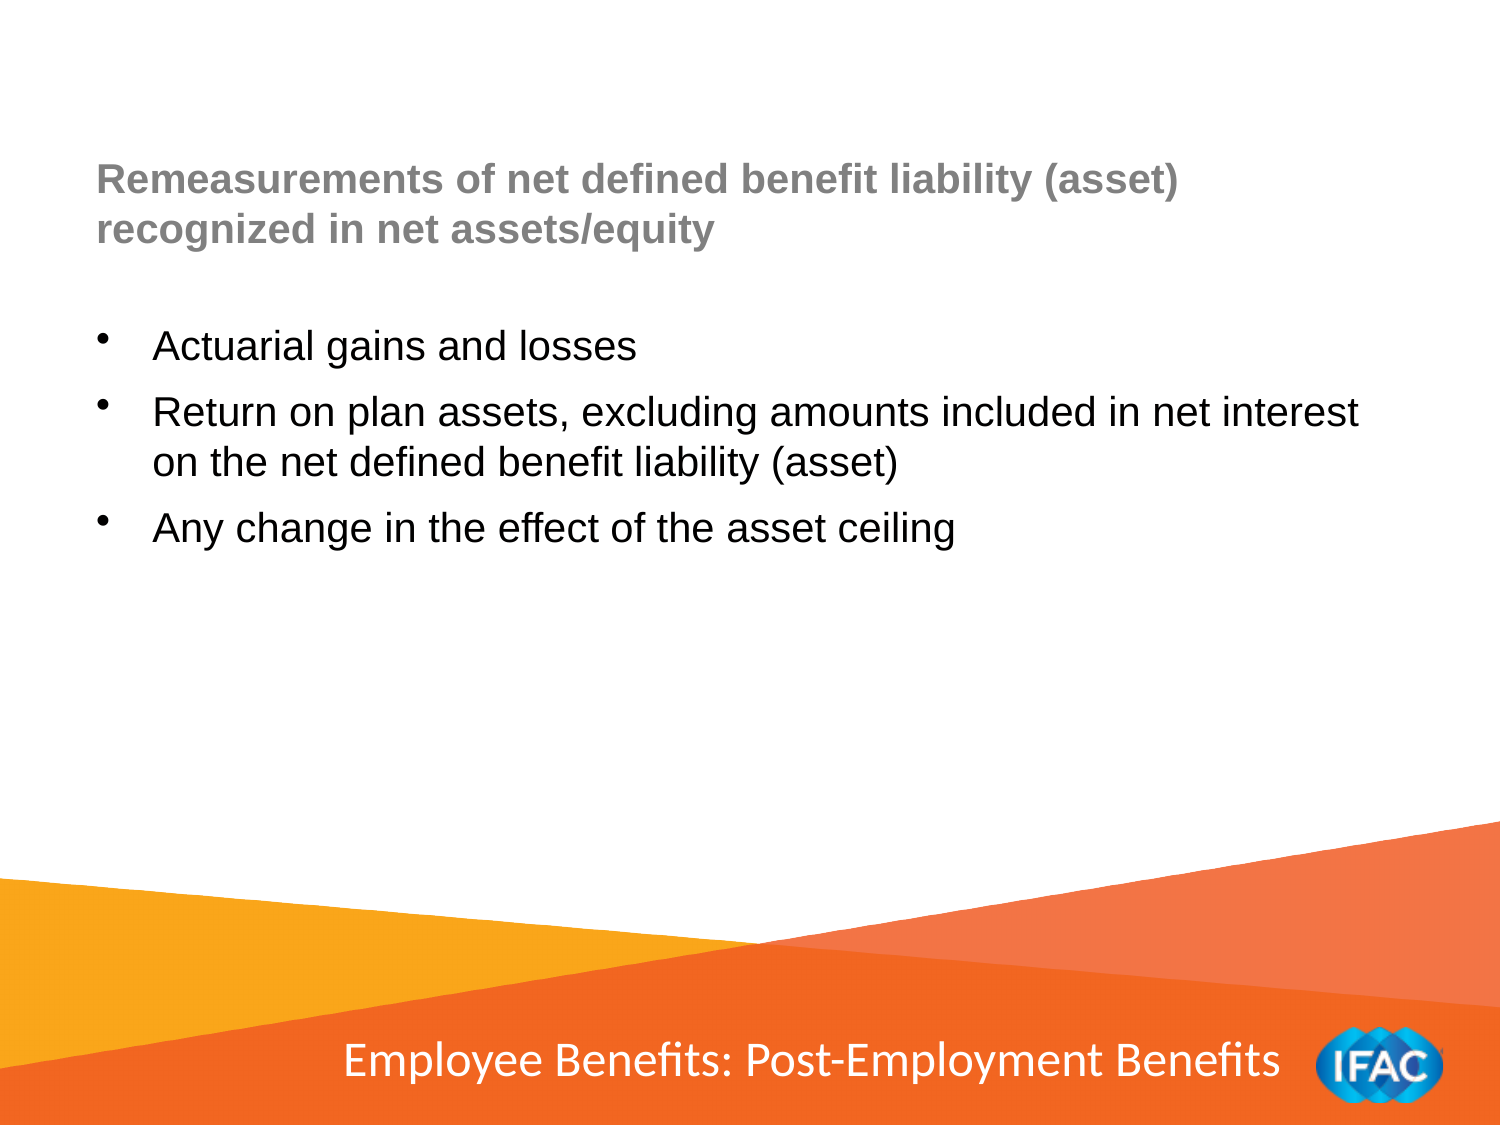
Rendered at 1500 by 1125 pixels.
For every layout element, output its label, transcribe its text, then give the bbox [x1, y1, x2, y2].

text_box Remeasurements of net defined benefit liability (asset) recognized in net assets/equity Actuarial gains and losses Return on plan assets, excluding amounts included in net interest on the net defined benefit liability (asset) Any change in the effect of the asset ceiling [81, 144, 1409, 609]
picture [0, 453, 1500, 1125]
text_box Employee Benefits: Post-Employment Benefits [87, 1018, 1296, 1094]
